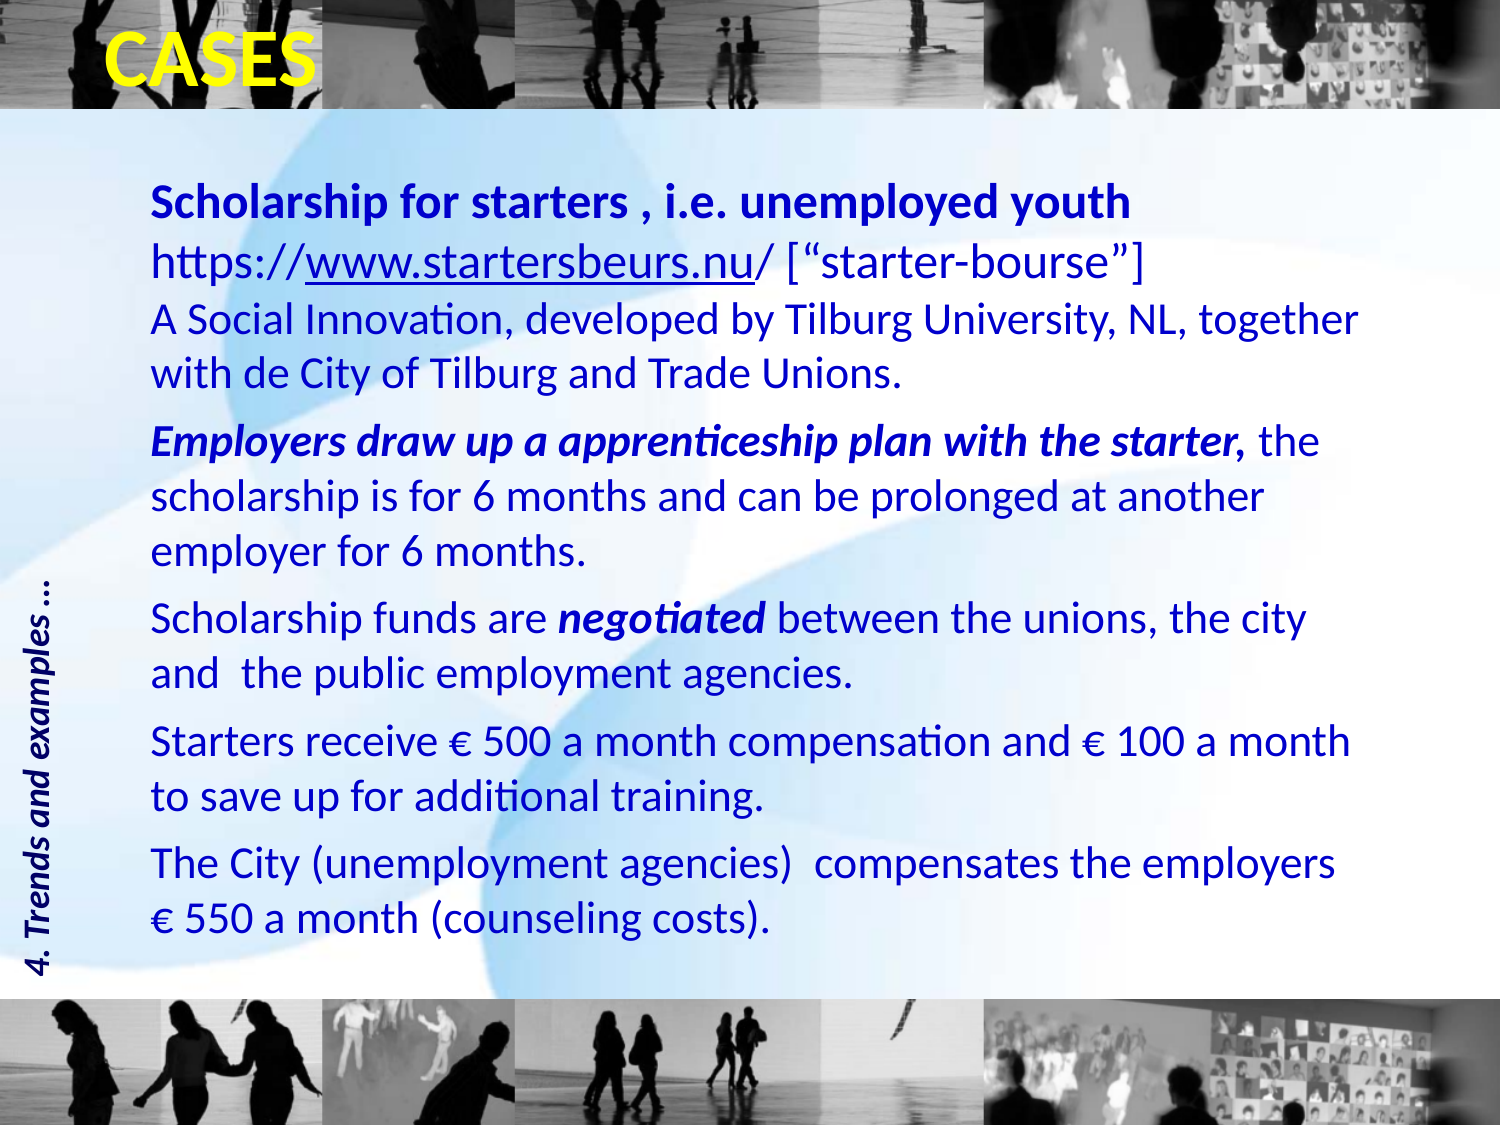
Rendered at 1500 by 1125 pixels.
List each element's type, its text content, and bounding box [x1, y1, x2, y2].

picture [0, 0, 1500, 1125]
text_box 4. Trends and examples … [4, 564, 64, 993]
text_box Scholarship for starters , i.e. unemployed youth https://www.startersbeurs.nu/ [“starter-bourse”] A Social Innovation, developed by Tilburg University, NL, together with de City of Tilburg and Trade Unions. Employers draw up a apprenticeship plan with the starter, the scholarship is for 6 months and can be prolonged at another employer for 6 months. Scholarship funds are negotiated between the unions, the city and the public employment agencies. Starters receive € 500 a month compensation and € 100 a month to save up for additional training. The City (unemployment agencies) compensates the employers € 550 a month (counseling costs). [135, 160, 1376, 951]
